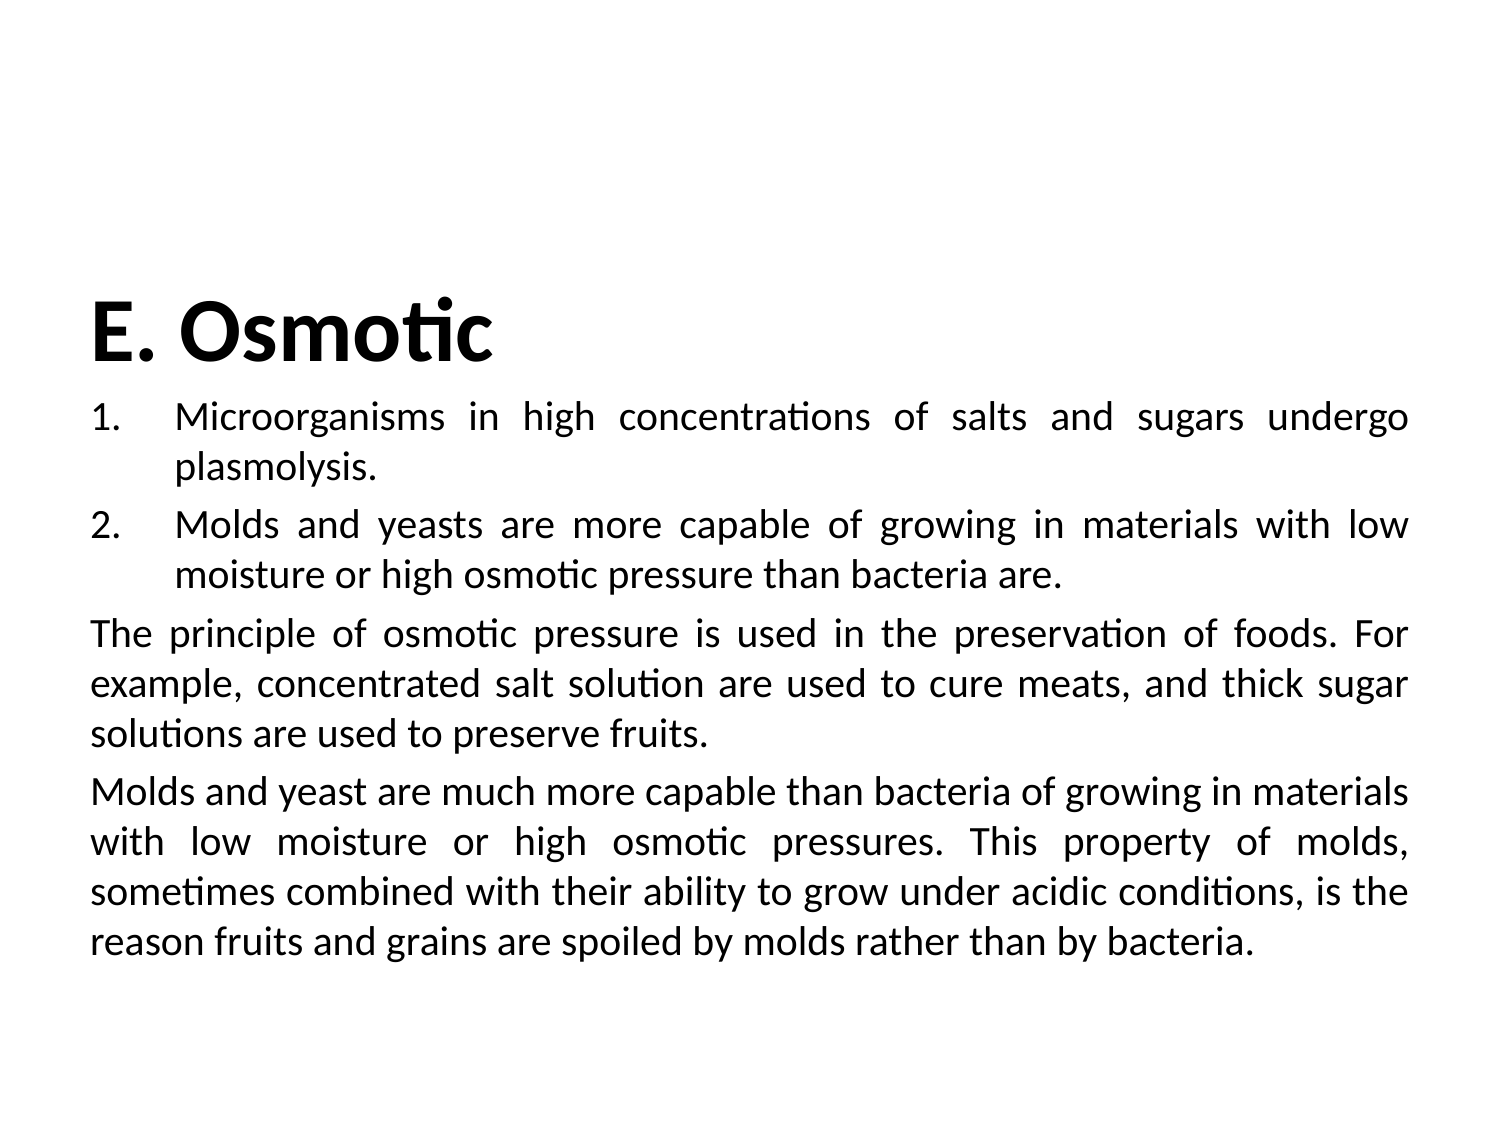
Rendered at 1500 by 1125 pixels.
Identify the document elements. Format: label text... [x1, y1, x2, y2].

list E. Osmotic Microorganisms in high concentrations of salts and sugars undergo plasmolysis. Molds and yeasts are more capable of growing in materials with low moisture or high osmotic pressure than bacteria are. The principle of osmotic pressure is used in the preservation of foods. For example, concentrated salt solution are used to cure meats, and thick sugar solutions are used to preserve fruits. Molds and yeast are much more capable than bacteria of growing in materials with low moisture or high osmotic pressures. This property of molds, sometimes combined with their ability to grow under acidic conditions, is the reason fruits and grains are spoiled by molds rather than by bacteria. [75, 262, 1425, 1005]
